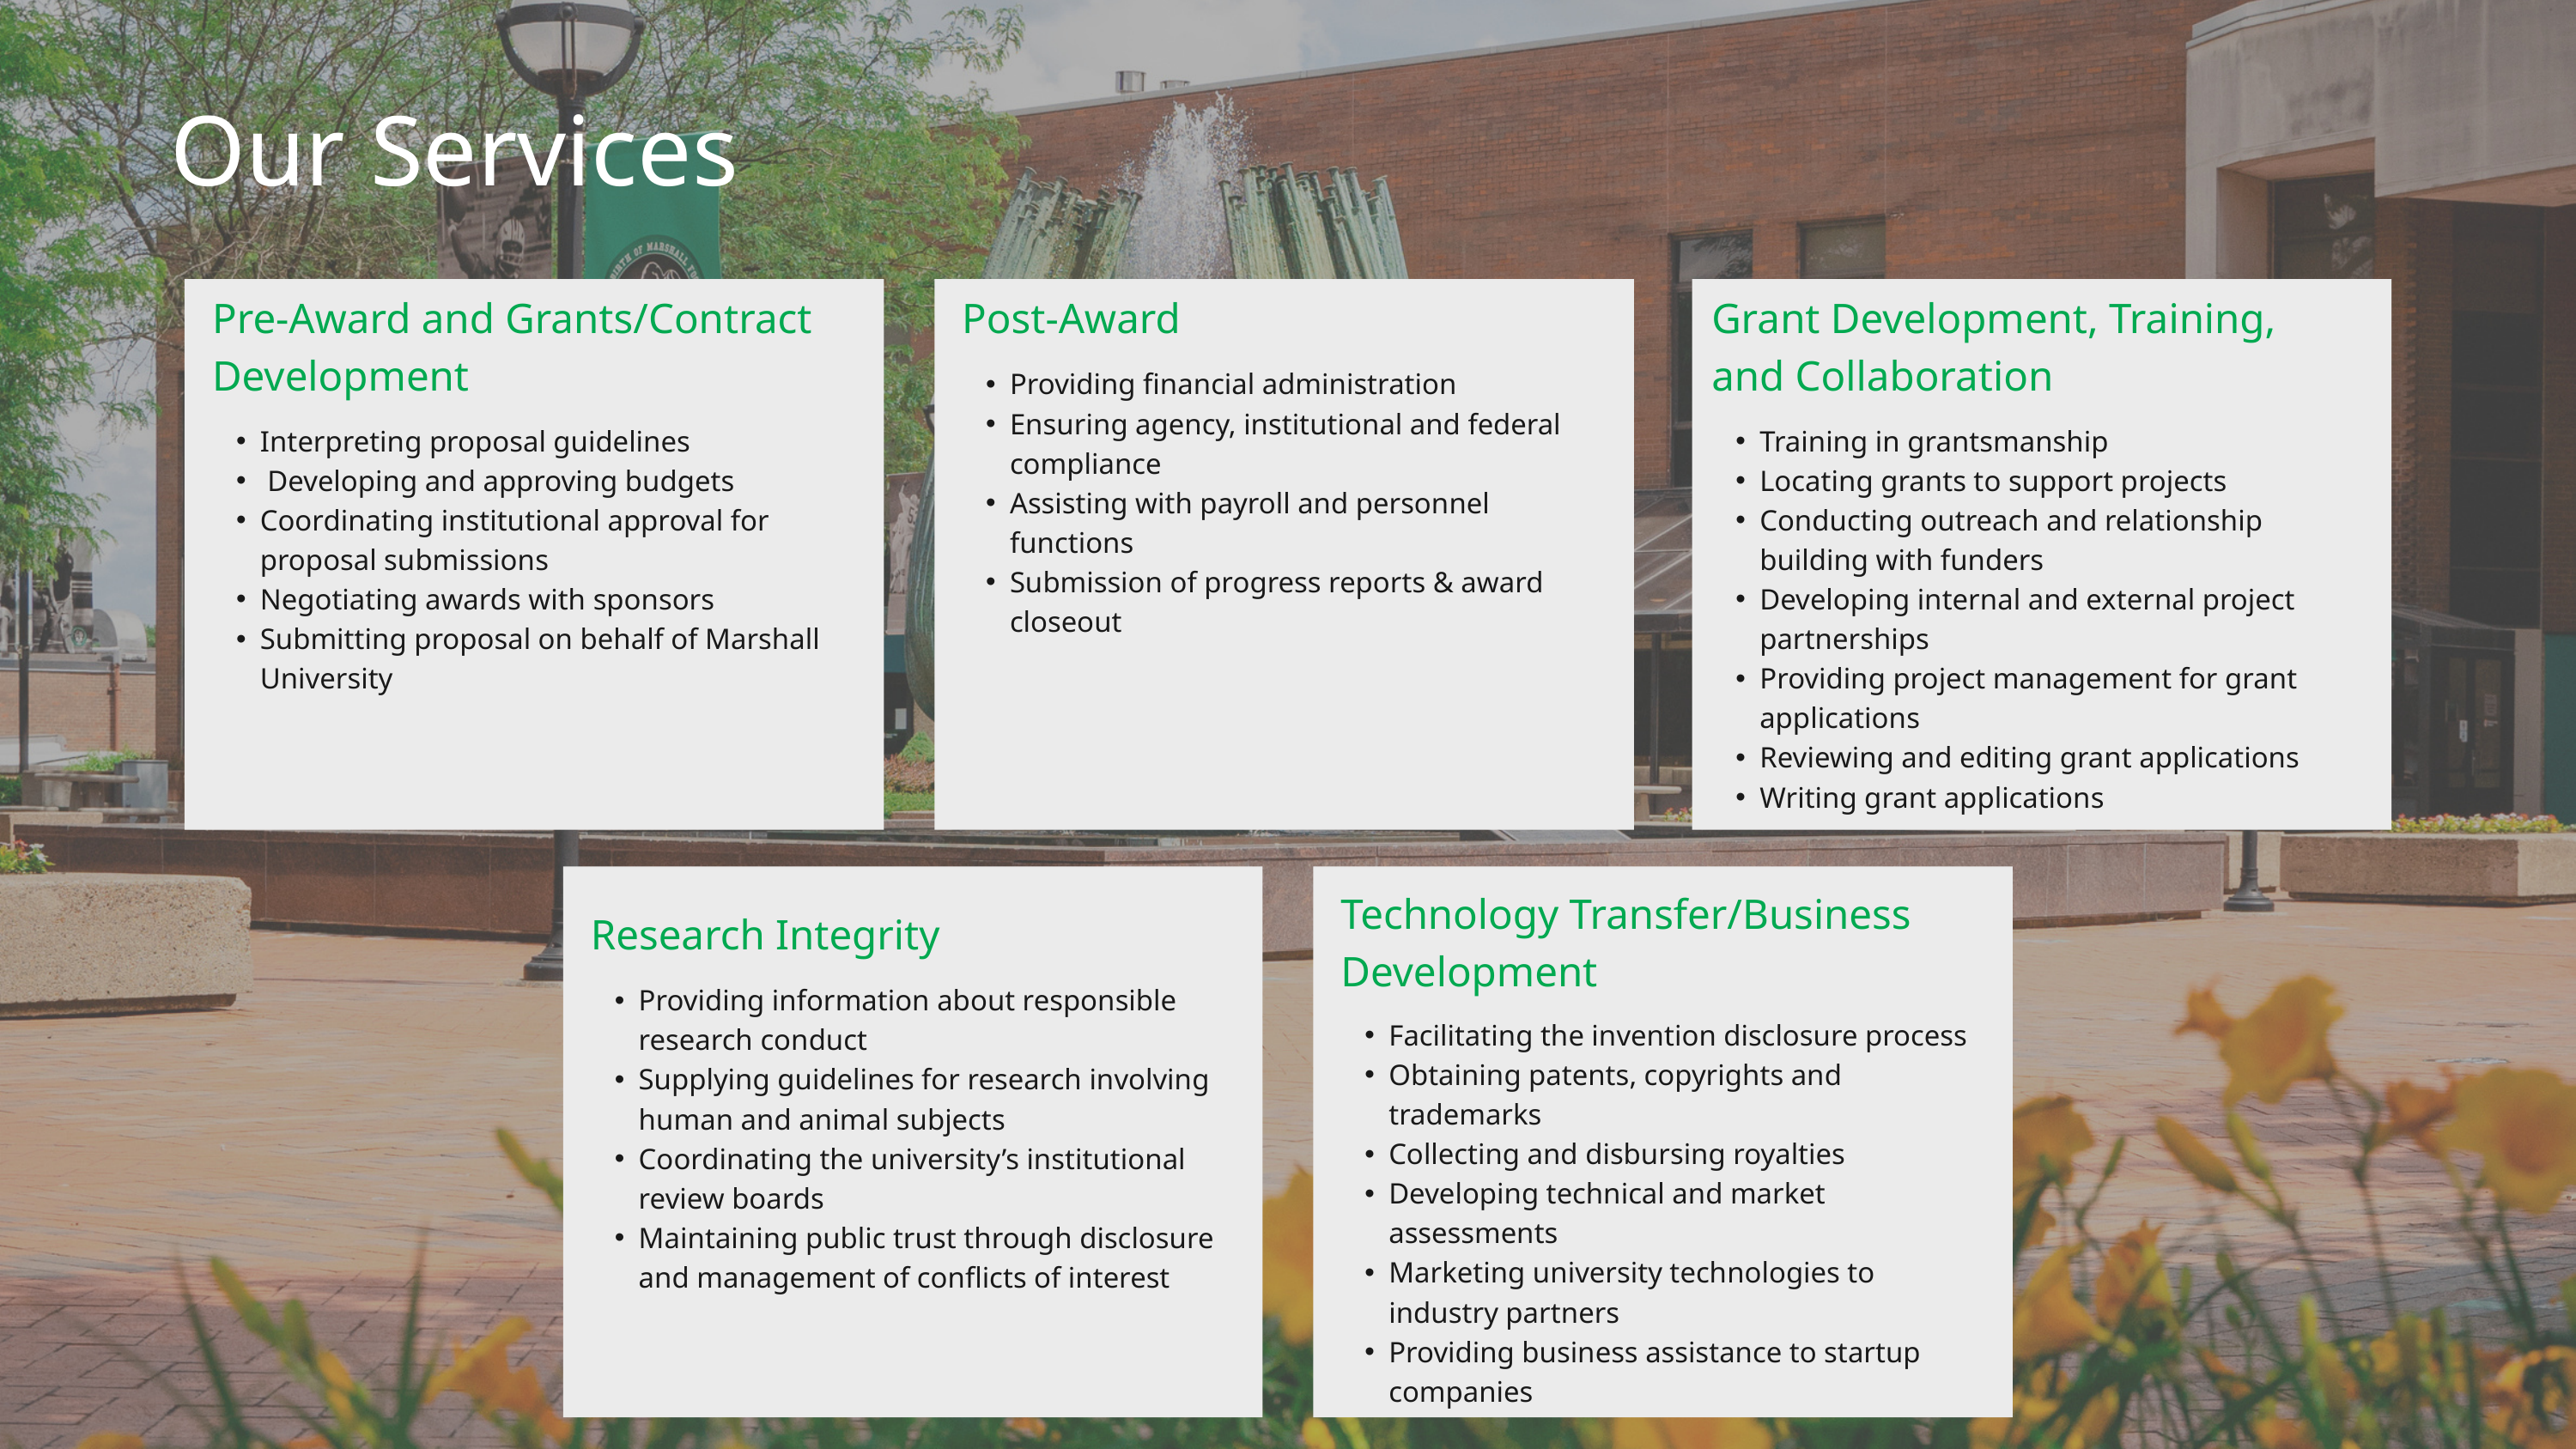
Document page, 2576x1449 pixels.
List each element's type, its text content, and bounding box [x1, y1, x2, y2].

text_box [934, 279, 1634, 830]
text_box [0, 0, 2576, 1449]
text_box [1313, 866, 2013, 1418]
text_box Post-Award Providing financial administration Ensuring agency, institutional and federal compliance Assisting with payroll and personnel functions Submission of progress reports & award closeout [962, 284, 1607, 678]
text_box [1692, 279, 2392, 830]
text_box [184, 279, 884, 830]
text_box Research Integrity Providing information about responsible research conduct Supplying guidelines for research involving human and animal subjects Coordinating the university’s institutional review boards Maintaining public trust through disclosure and management of conflicts of interest [590, 900, 1236, 1294]
text_box Grant Development, Training, and Collaboration Training in grantsmanship Locating grants to support projects Conducting outreach and relationship building with funders Developing internal and external project partnerships Providing project management for grant applications Reviewing and editing grant applications Writing grant applications [1711, 284, 2356, 814]
text_box [562, 866, 1263, 1418]
text_box Pre-Award and Grants/Contract Development Interpreting proposal guidelines Developing and approving budgets Coordinating institutional approval for proposal submissions Negotiating awards with sponsors Submitting proposal on behalf of Marshall University [212, 284, 857, 735]
text_box Technology Transfer/Business Development Facilitating the invention disclosure process Obtaining patents, copyrights and trademarks Collecting and disbursing royalties Developing technical and market assessments Marketing university technologies to industry partners Providing business assistance to startup companies [1340, 880, 1985, 1408]
text_box Our Services [170, 79, 1663, 205]
